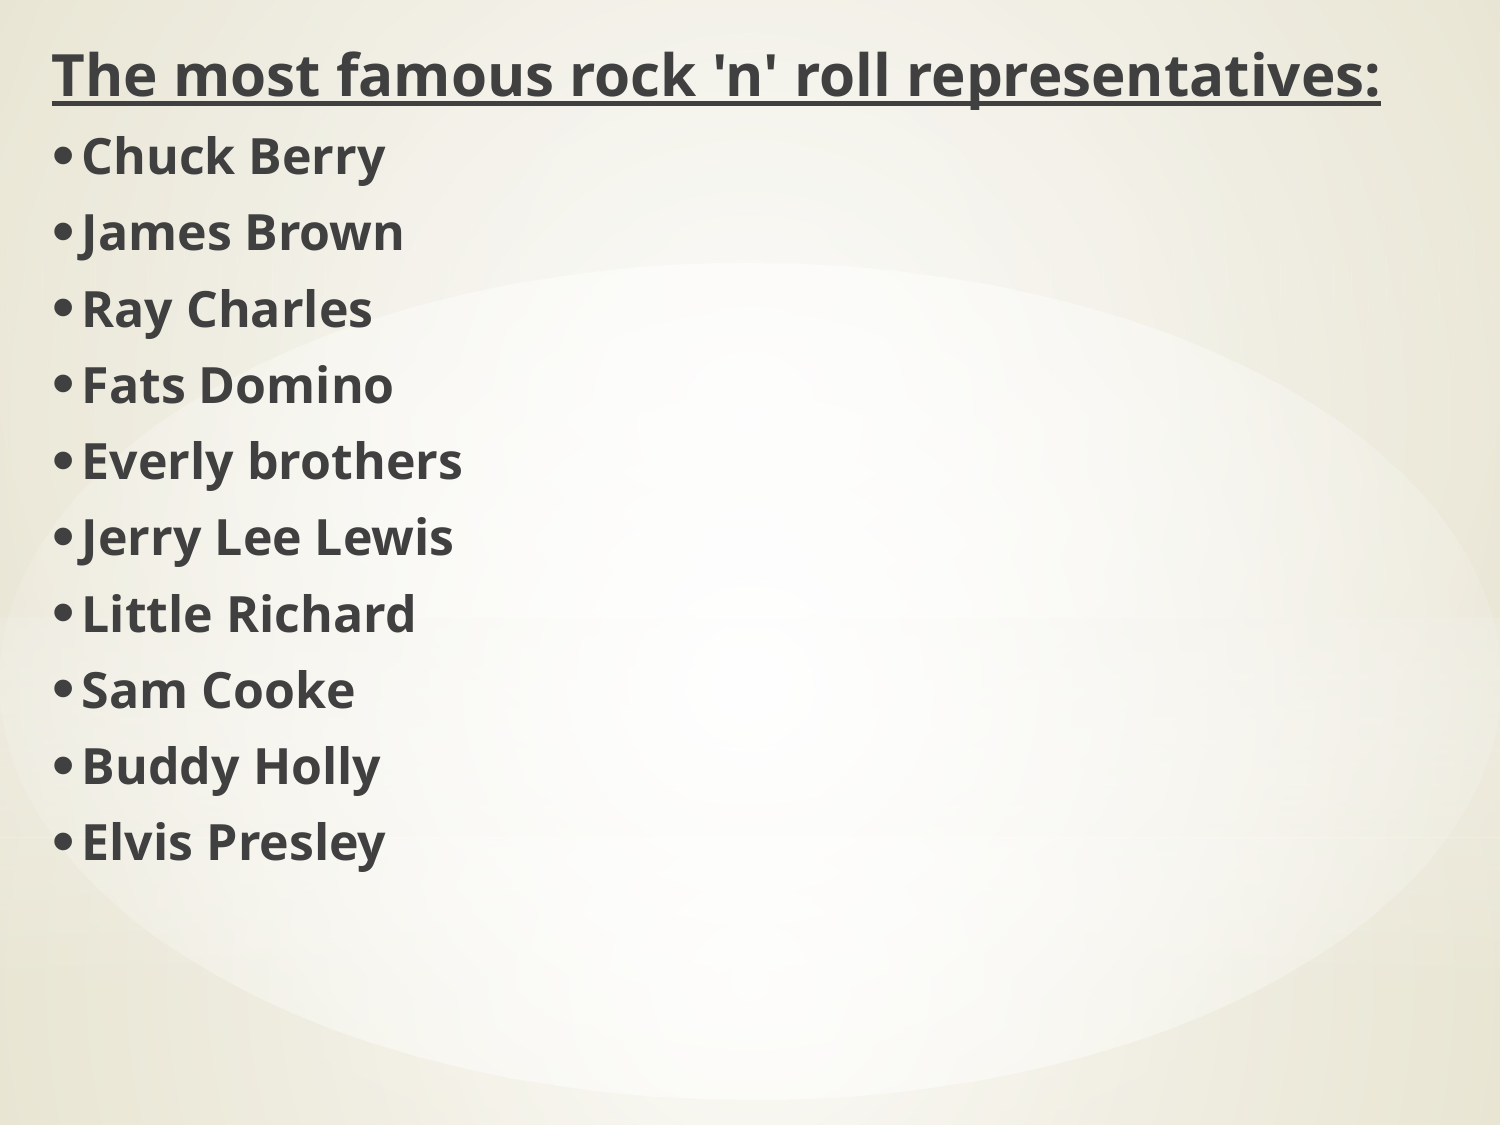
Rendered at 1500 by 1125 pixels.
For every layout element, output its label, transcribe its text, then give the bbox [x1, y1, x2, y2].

list The most famous rock 'n' roll representatives: Chuck Berry James Brown Ray Charles Fats Domino Everly brothers Jerry Lee Lewis Little Richard Sam Cooke Buddy Holly Elvis Presley [29, 30, 1483, 1106]
